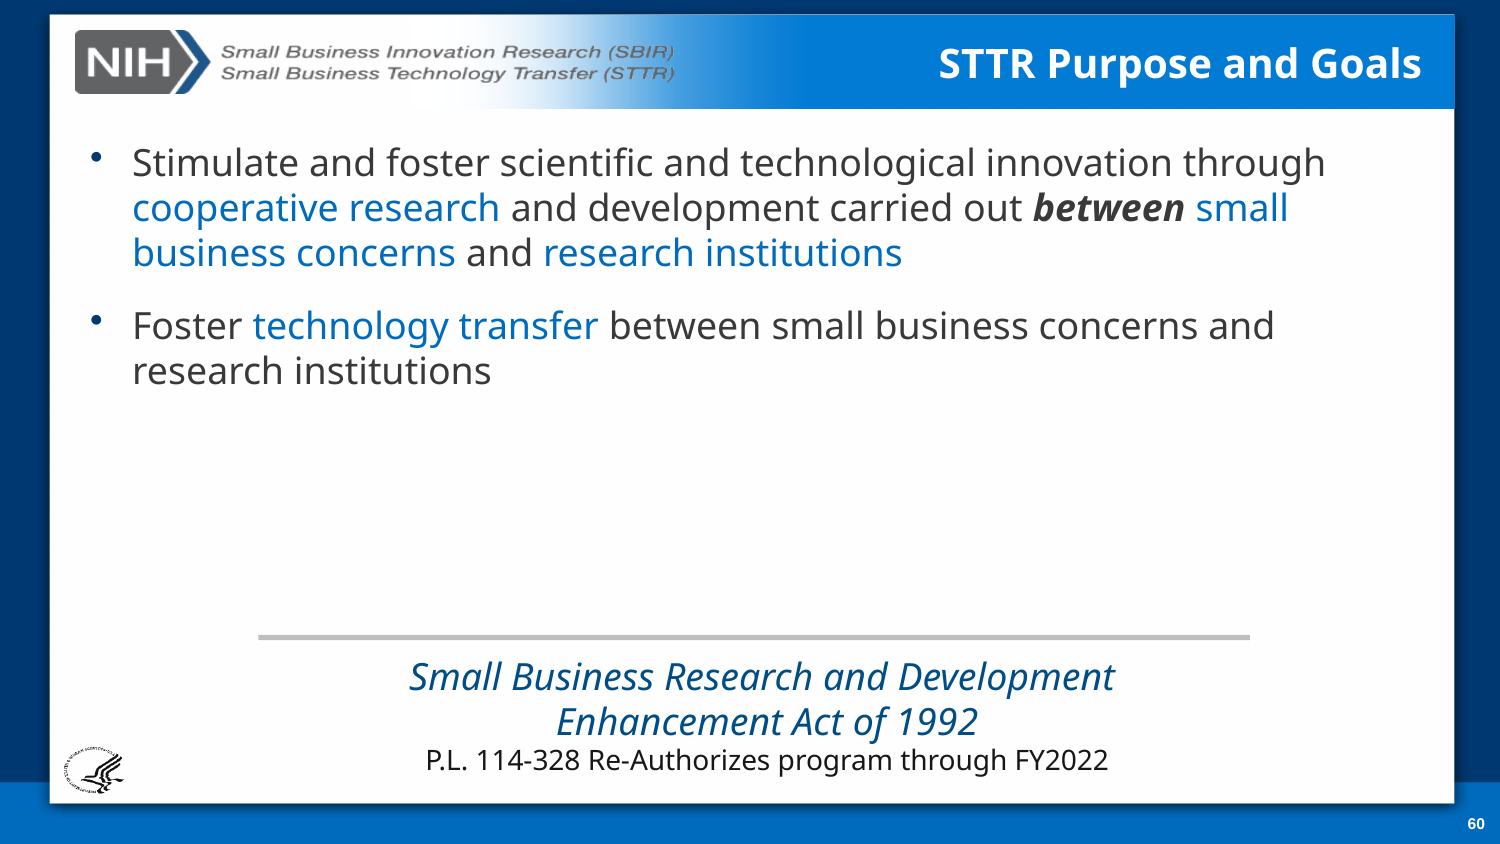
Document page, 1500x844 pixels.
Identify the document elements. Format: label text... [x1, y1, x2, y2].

slide_number 60 [1275, 806, 1500, 826]
picture [0, 0, 1500, 844]
list Stimulate and foster scientific and technological innovation through cooperative research and development carried out between small business concerns and research institutions Foster technology transfer between small business concerns and research institutions [75, 131, 1425, 722]
title STTR Purpose and Goals [187, 28, 1438, 98]
text_box Small Business Research and Development Enhancement Act of 1992 P.L. 114-328 Re-Authorizes program through FY2022 [397, 722, 1137, 782]
